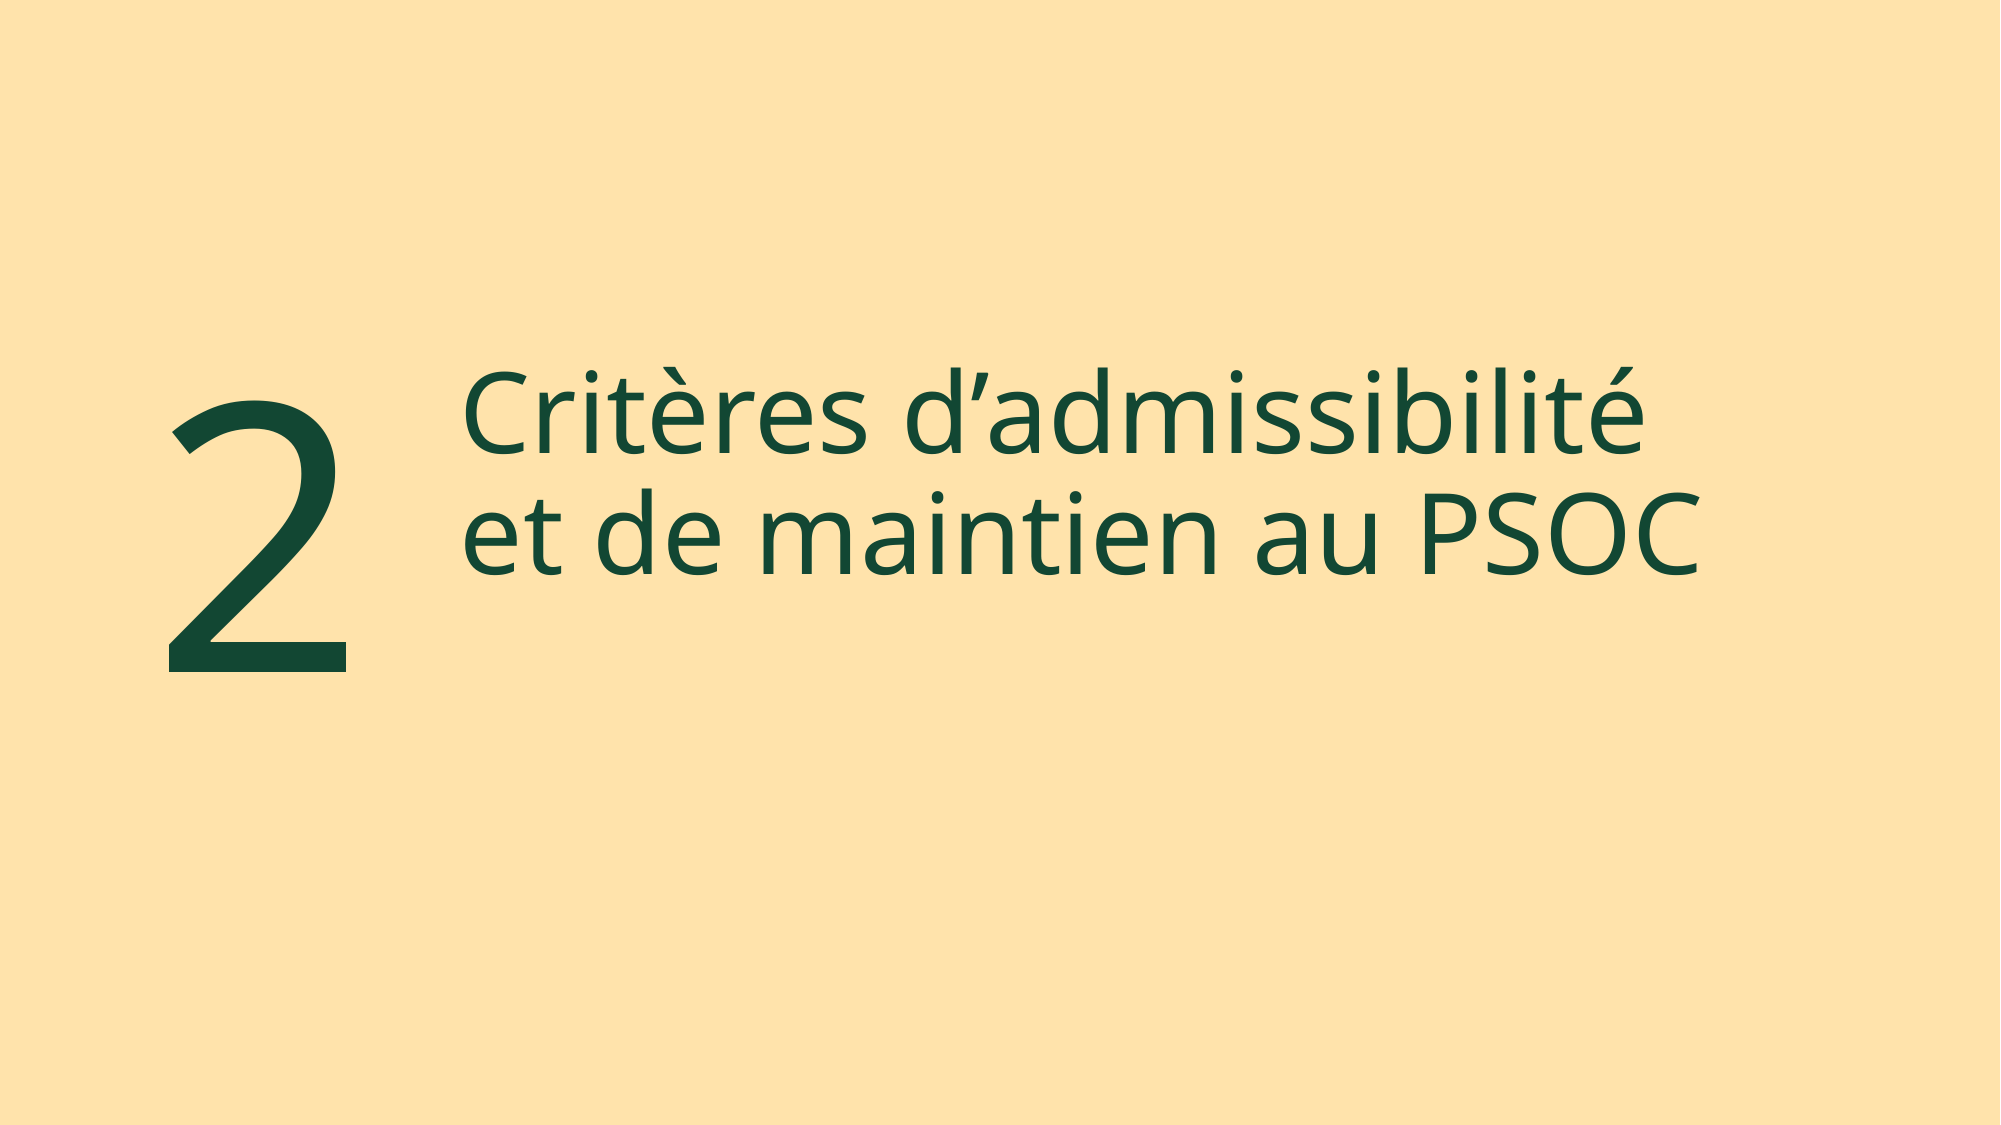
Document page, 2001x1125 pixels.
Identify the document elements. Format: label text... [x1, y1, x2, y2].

text_box Critères d’admissibilité et de maintien au PSOC [445, 85, 1794, 992]
text_box 2 [136, 290, 445, 755]
